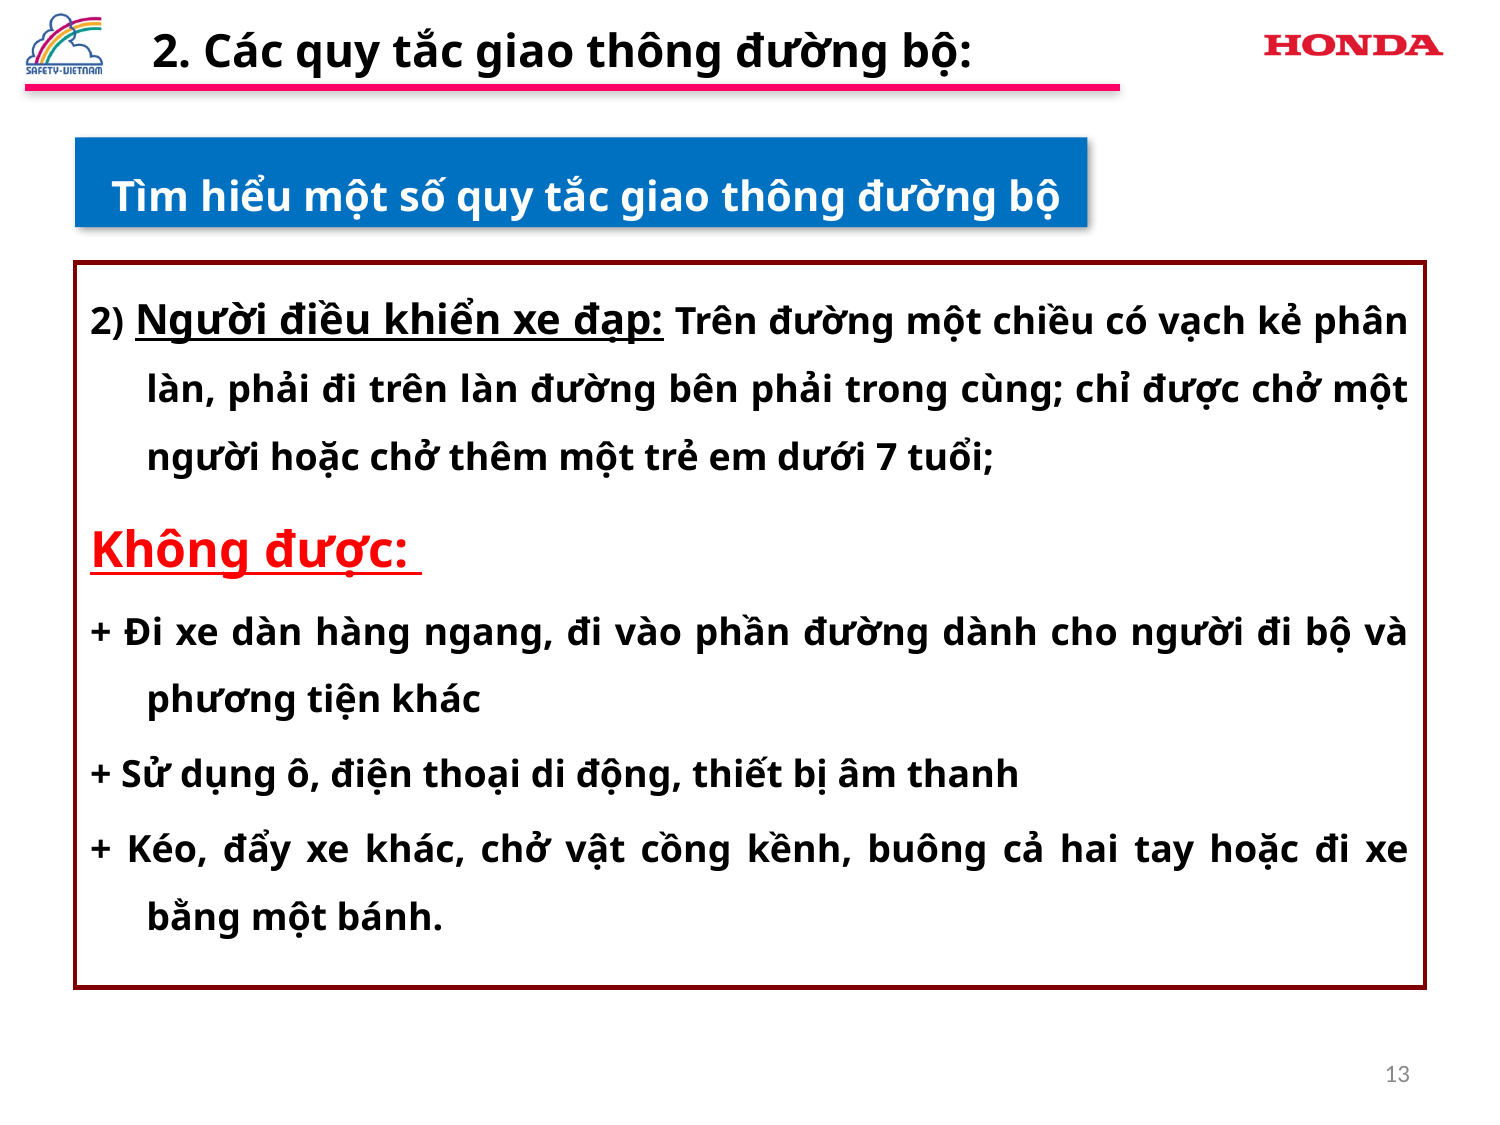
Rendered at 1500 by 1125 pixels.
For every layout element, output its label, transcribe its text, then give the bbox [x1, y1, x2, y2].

list 2) Người điều khiển xe đạp: Trên đường một chiều có vạch kẻ phân làn, phải đi trên làn đường bên phải trong cùng; chỉ được chở một người hoặc chở thêm một trẻ em dưới 7 tuổi; Không được: + Đi xe dàn hàng ngang, đi vào phần đường dành cho người đi bộ và phương tiện khác + Sử dụng ô, điện thoại di động, thiết bị âm thanh + Kéo, đẩy xe khác, chở vật cồng kềnh, buông cả hai tay hoặc đi xe bằng một bánh. [73, 260, 1427, 990]
picture [24, 12, 104, 75]
slide_number 13 [1074, 1042, 1425, 1103]
text_box Tìm hiểu một số quy tắc giao thông đường bộ [75, 137, 1088, 228]
text_box 2. Các quy tắc giao thông đường bộ: [137, 12, 1475, 75]
